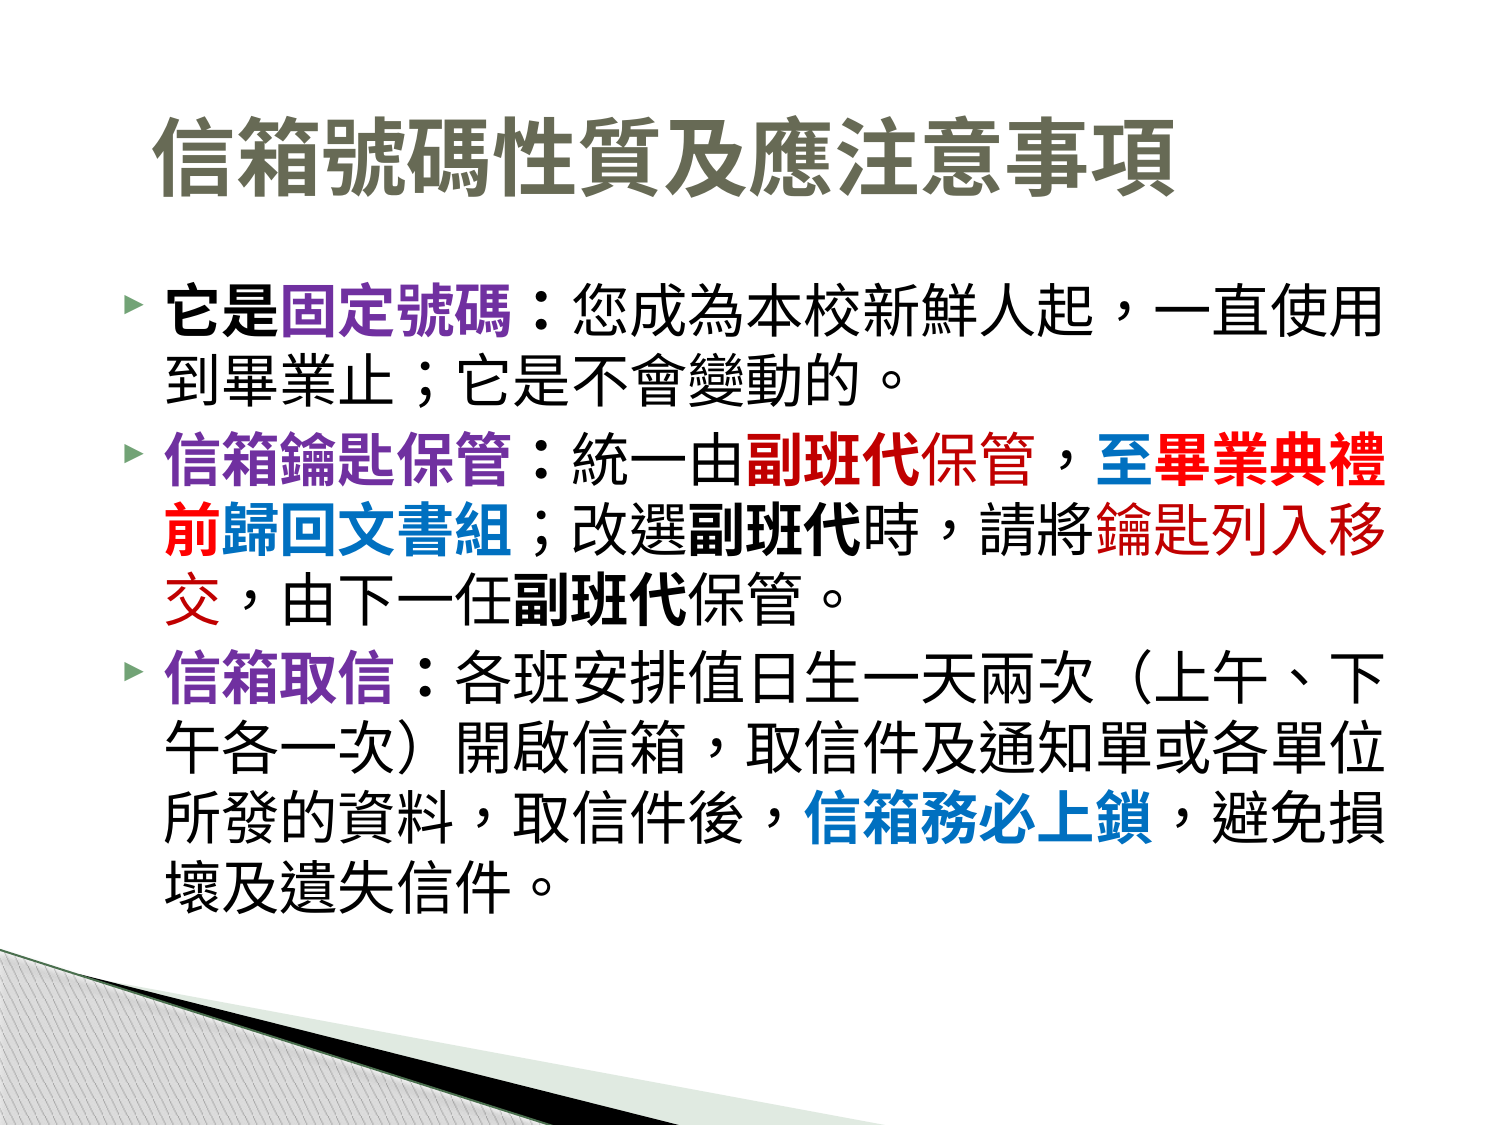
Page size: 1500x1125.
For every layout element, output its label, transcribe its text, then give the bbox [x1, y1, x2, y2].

title 信箱號碼性質及應注意事項 [135, 66, 1270, 244]
list 它是固定號碼：您成為本校新鮮人起，一直使用到畢業止；它是不會變動的。 信箱鑰匙保管：統一由副班代保管，至畢業典禮前歸回文書組；改選副班代時，請將鑰匙列入移交，由下一任副班代保管。 信箱取信：各班安排值日生一天兩次（上午、下午各一次）開啟信箱，取信件及通知單或各單位所發的資料，取信件後，信箱務必上鎖，避免損壞及遺失信件。 [88, 267, 1459, 1024]
